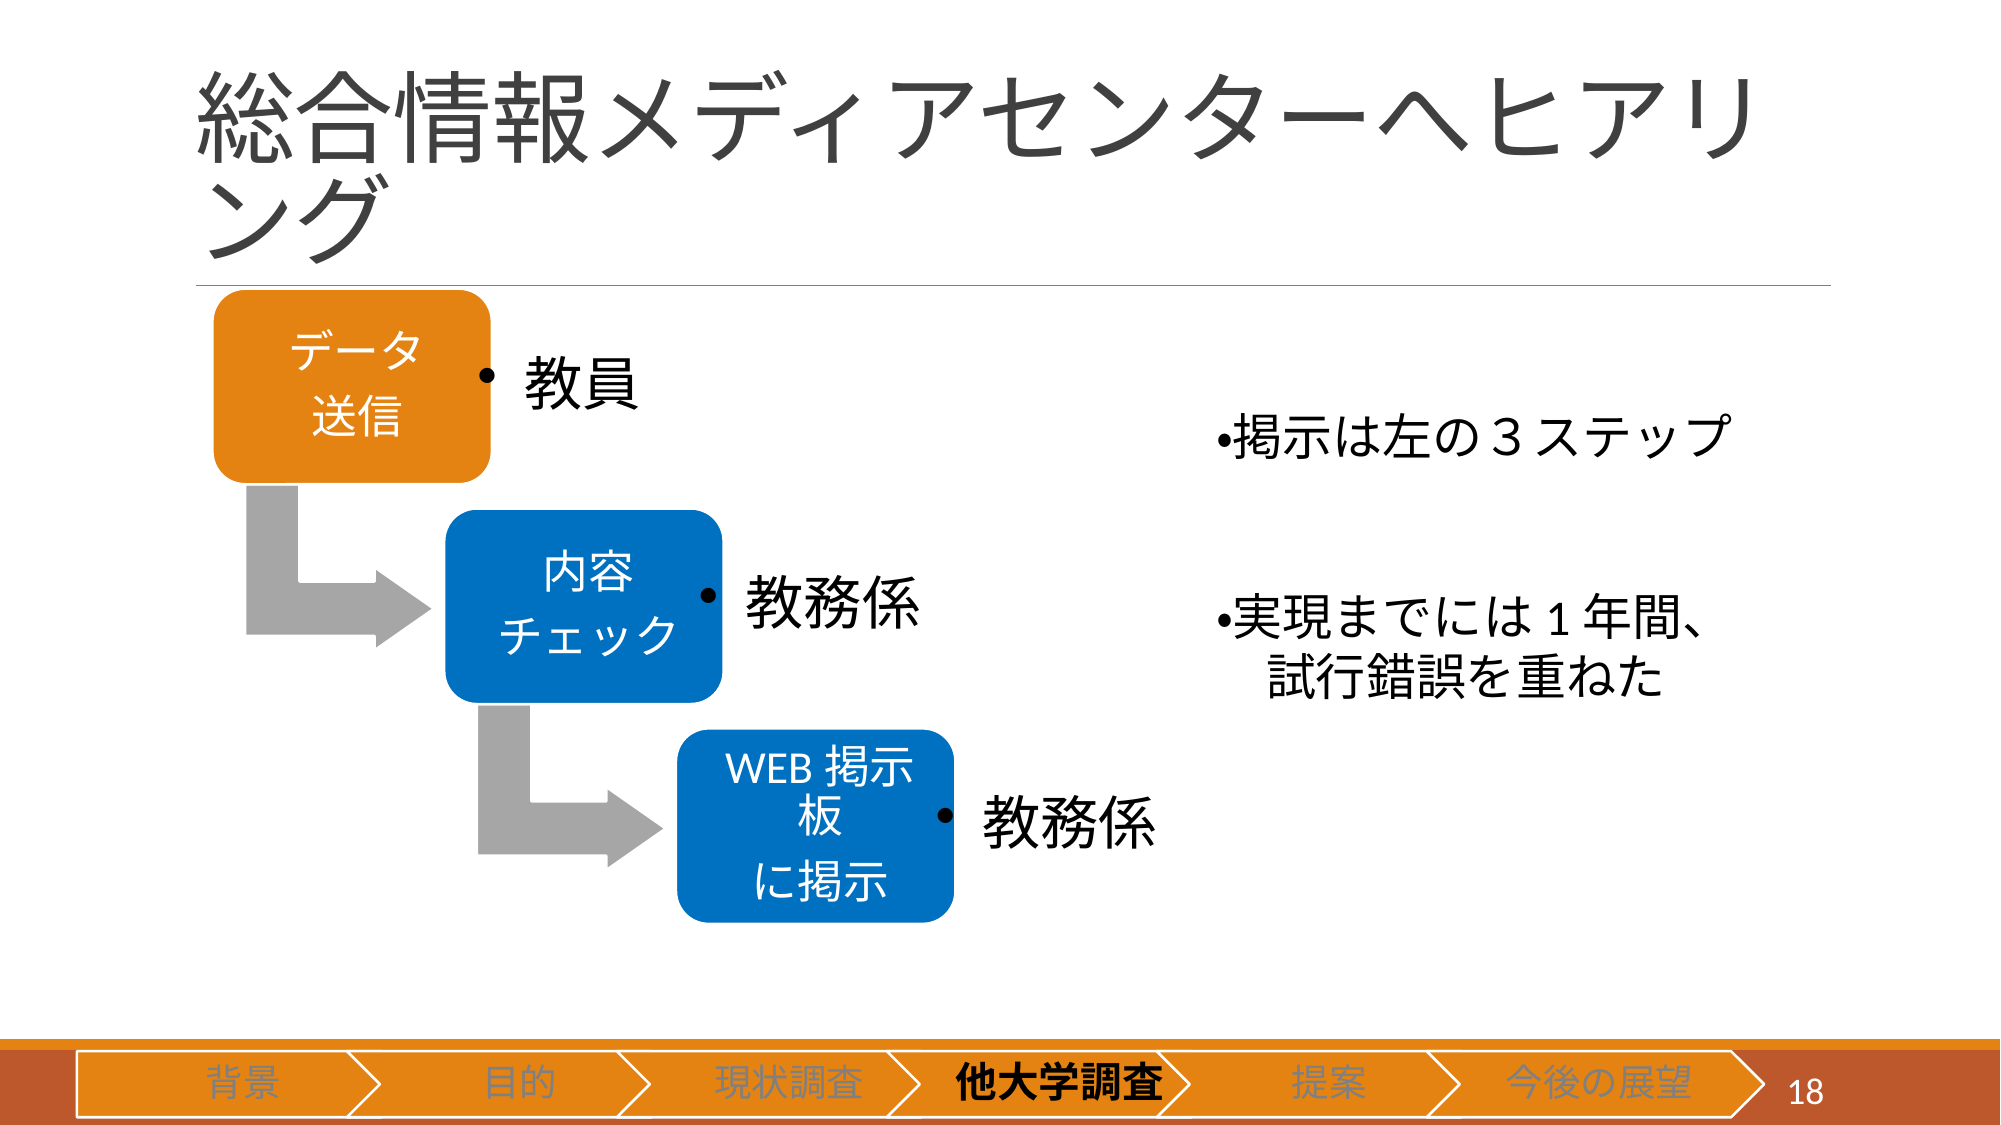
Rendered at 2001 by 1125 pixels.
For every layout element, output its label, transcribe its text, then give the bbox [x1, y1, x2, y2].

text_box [179, 284, 1230, 929]
text_box ・掲示は左の３ステップ ・実現までには1年間、 試行錯誤を重ねた [1238, 398, 1748, 714]
title 総合情報メディアセンターへヒアリング [180, 47, 1830, 285]
slide_number 18 [1775, 1059, 1840, 1120]
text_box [76, 1050, 1765, 1118]
